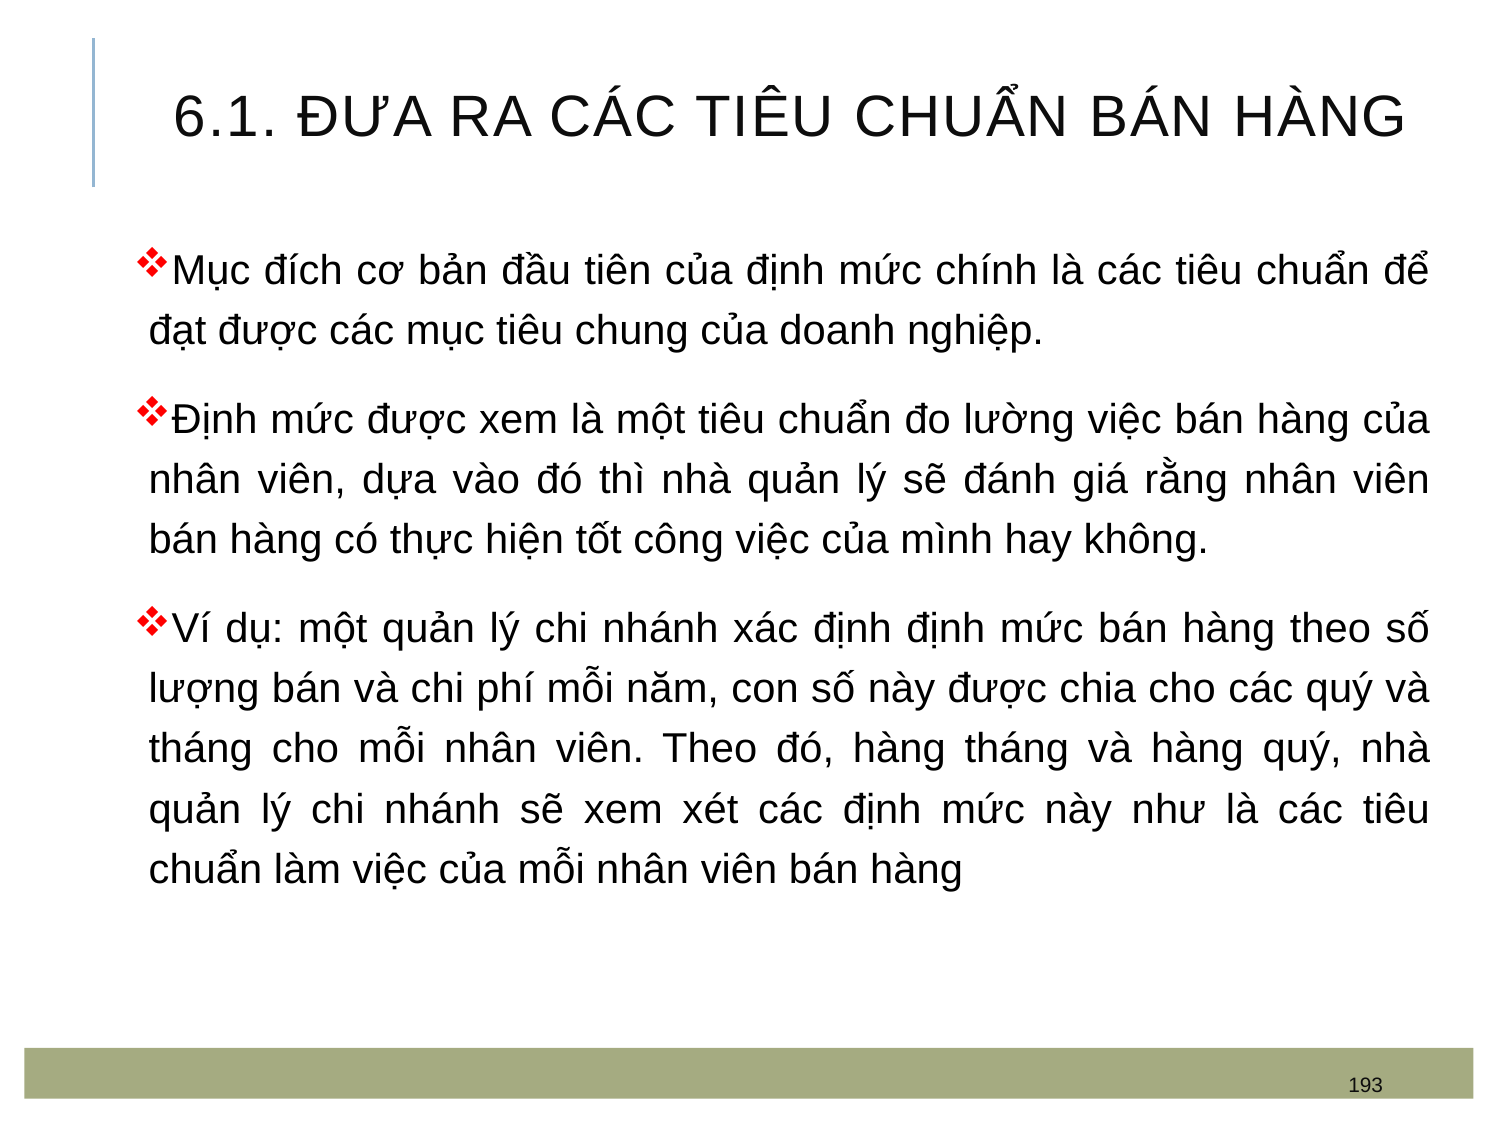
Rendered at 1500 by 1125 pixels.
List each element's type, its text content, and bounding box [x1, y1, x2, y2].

list Mục đích cơ bản đầu tiên của định mức chính là các tiêu chuẩn để đạt được các mục tiêu chung của doanh nghiệp. Định mức được xem là một tiêu chuẩn đo lường việc bán hàng của nhân viên, dựa vào đó thì nhà quản lý sẽ đánh giá rằng nhân viên bán hàng có thực hiện tốt công việc của mình hay không. Ví dụ: một quản lý chi nhánh xác định định mức bán hàng theo số lượng bán và chi phí mỗi năm, con số này được chia cho các quý và tháng cho mỗi nhân viên. Theo đó, hàng tháng và hàng quý, nhà quản lý chi nhánh sẽ xem xét các định mức này như là các tiêu chuẩn làm việc của mỗi nhân viên bán hàng [126, 224, 1439, 1050]
slide_number 193 [1333, 1061, 1454, 1107]
title 6.1. Đưa ra các tiêu chuẩn bán hàng [126, 27, 1475, 213]
